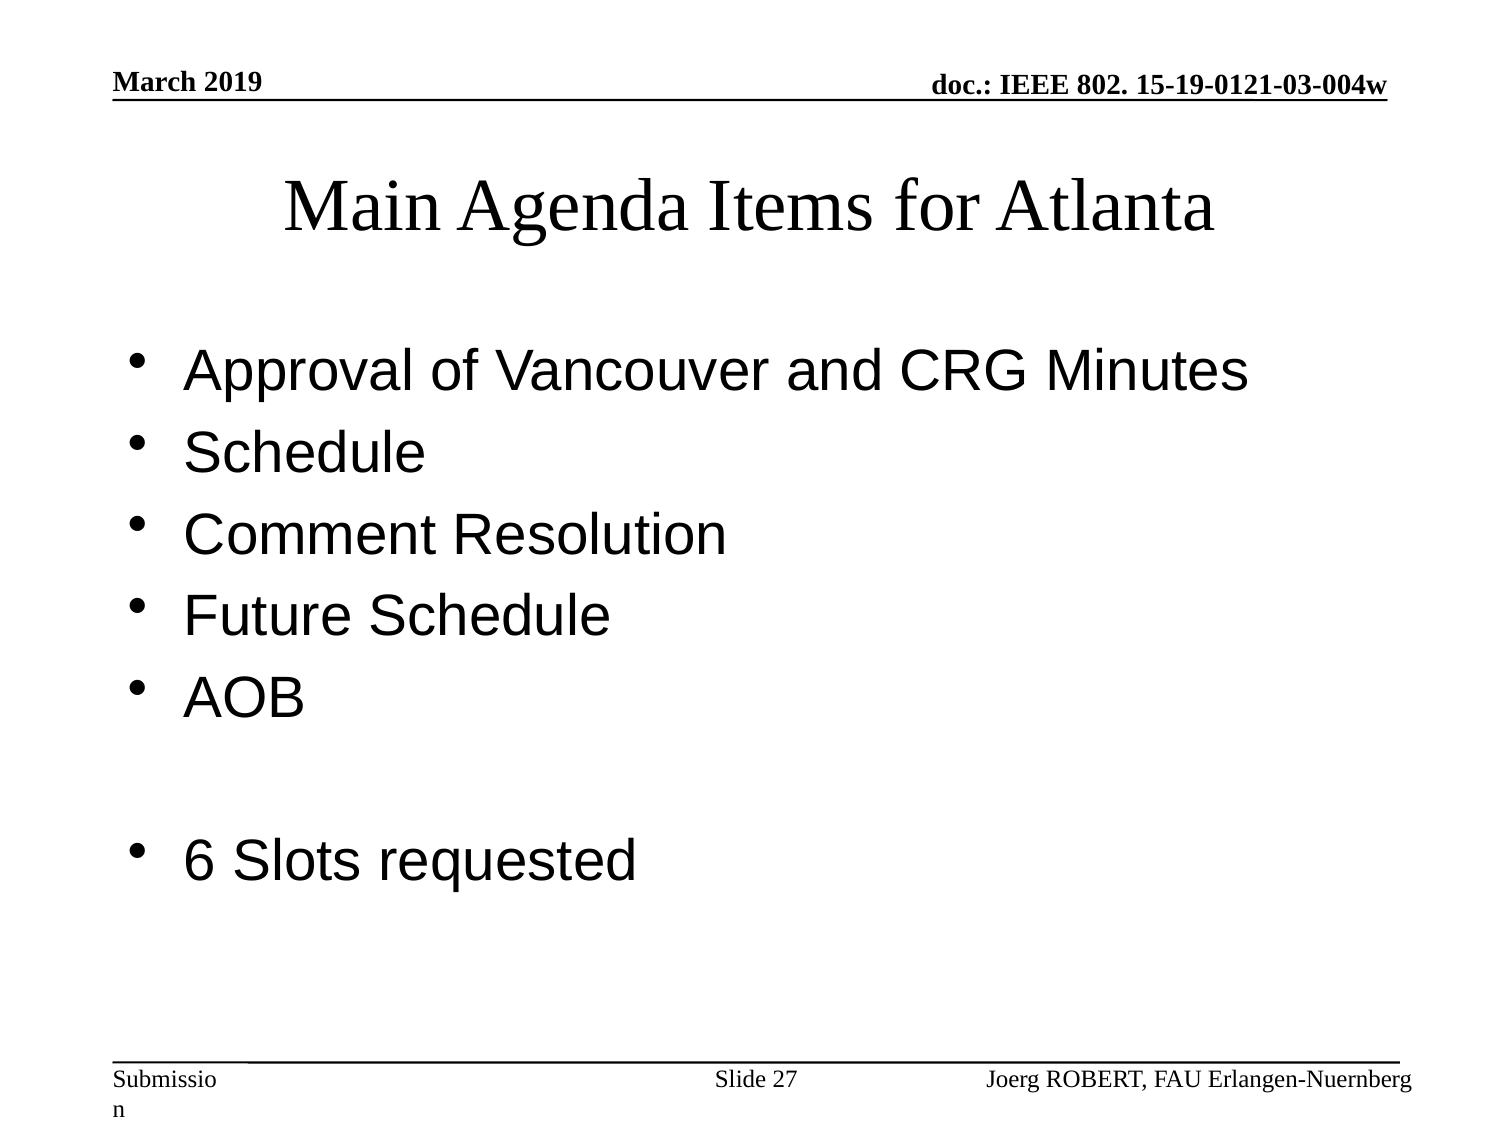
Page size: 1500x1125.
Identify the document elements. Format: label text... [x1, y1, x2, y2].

title Main Agenda Items for Atlanta [112, 112, 1388, 288]
slide_number Slide 27 [712, 1062, 800, 1093]
footer Joerg ROBERT, FAU Erlangen-Nuernberg [900, 1062, 1413, 1093]
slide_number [112, 62, 375, 98]
list Approval of Vancouver and CRG Minutes Schedule Comment Resolution Future Schedule AOB 6 Slots requested [112, 324, 1388, 1000]
